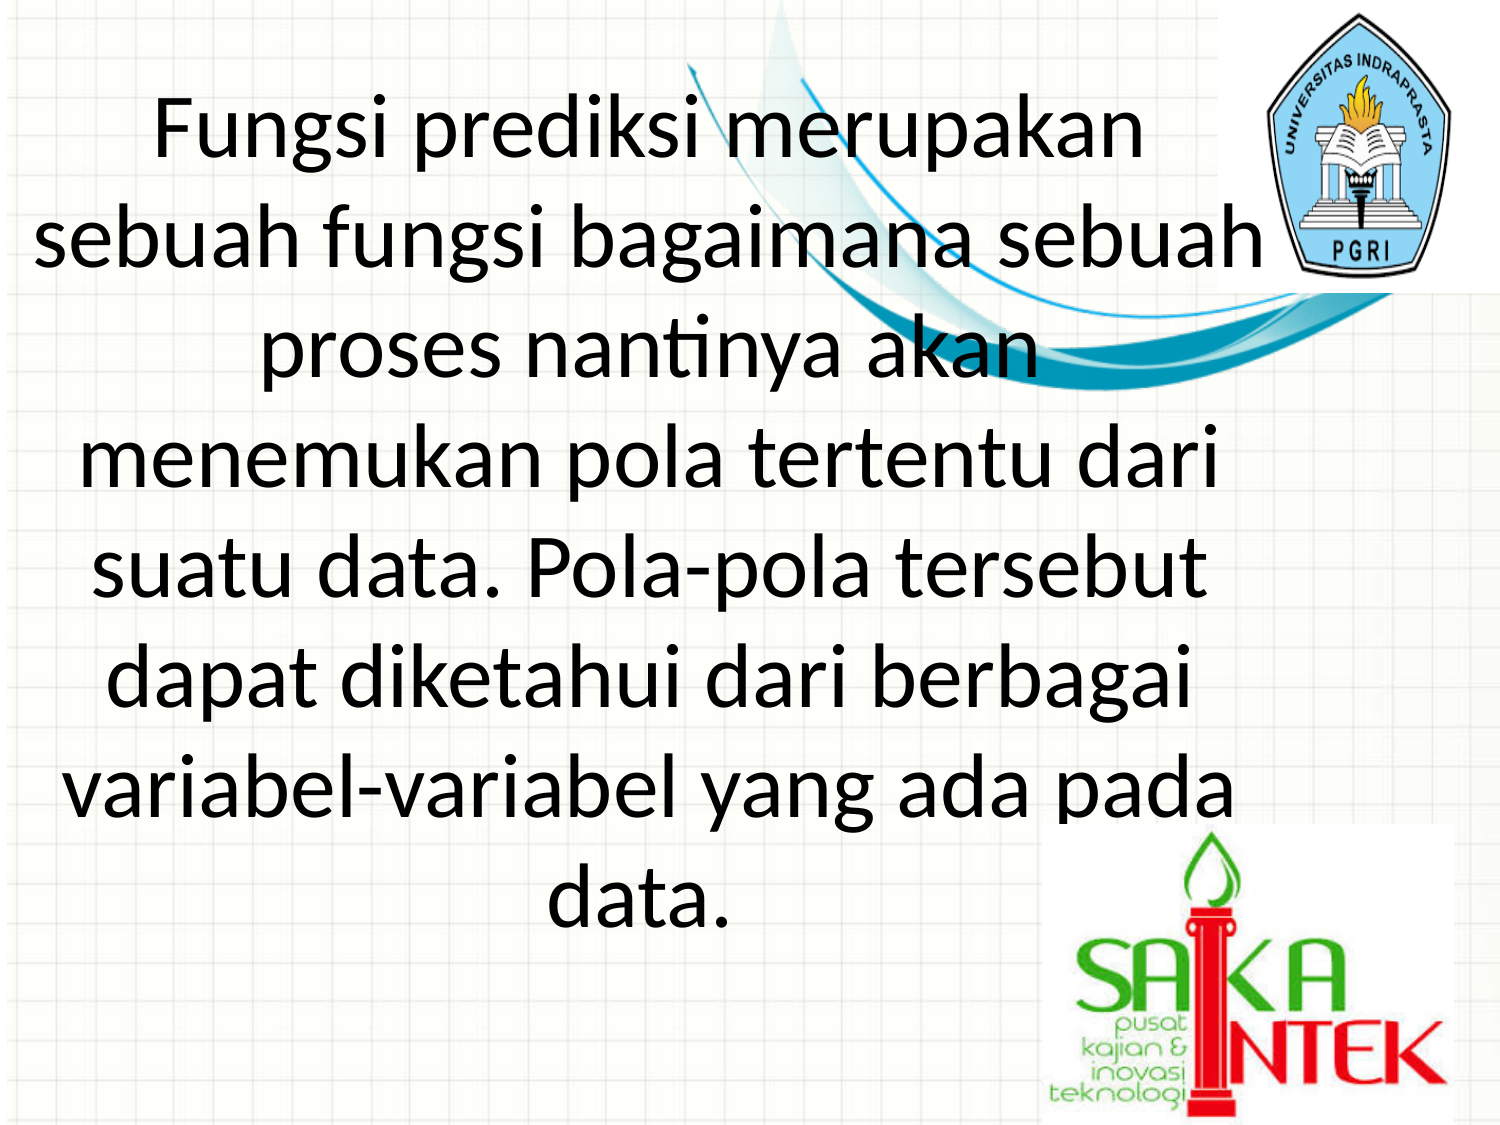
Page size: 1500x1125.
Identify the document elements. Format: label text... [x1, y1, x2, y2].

picture [7, 0, 1500, 1125]
text_box Fungsi prediksi merupakan sebuah fungsi bagaimana sebuah proses nantinya akan menemukan pola tertentu dari suatu data. Pola-pola tersebut dapat diketahui dari berbagai variabel-variabel yang ada pada data. [0, 58, 680, 953]
